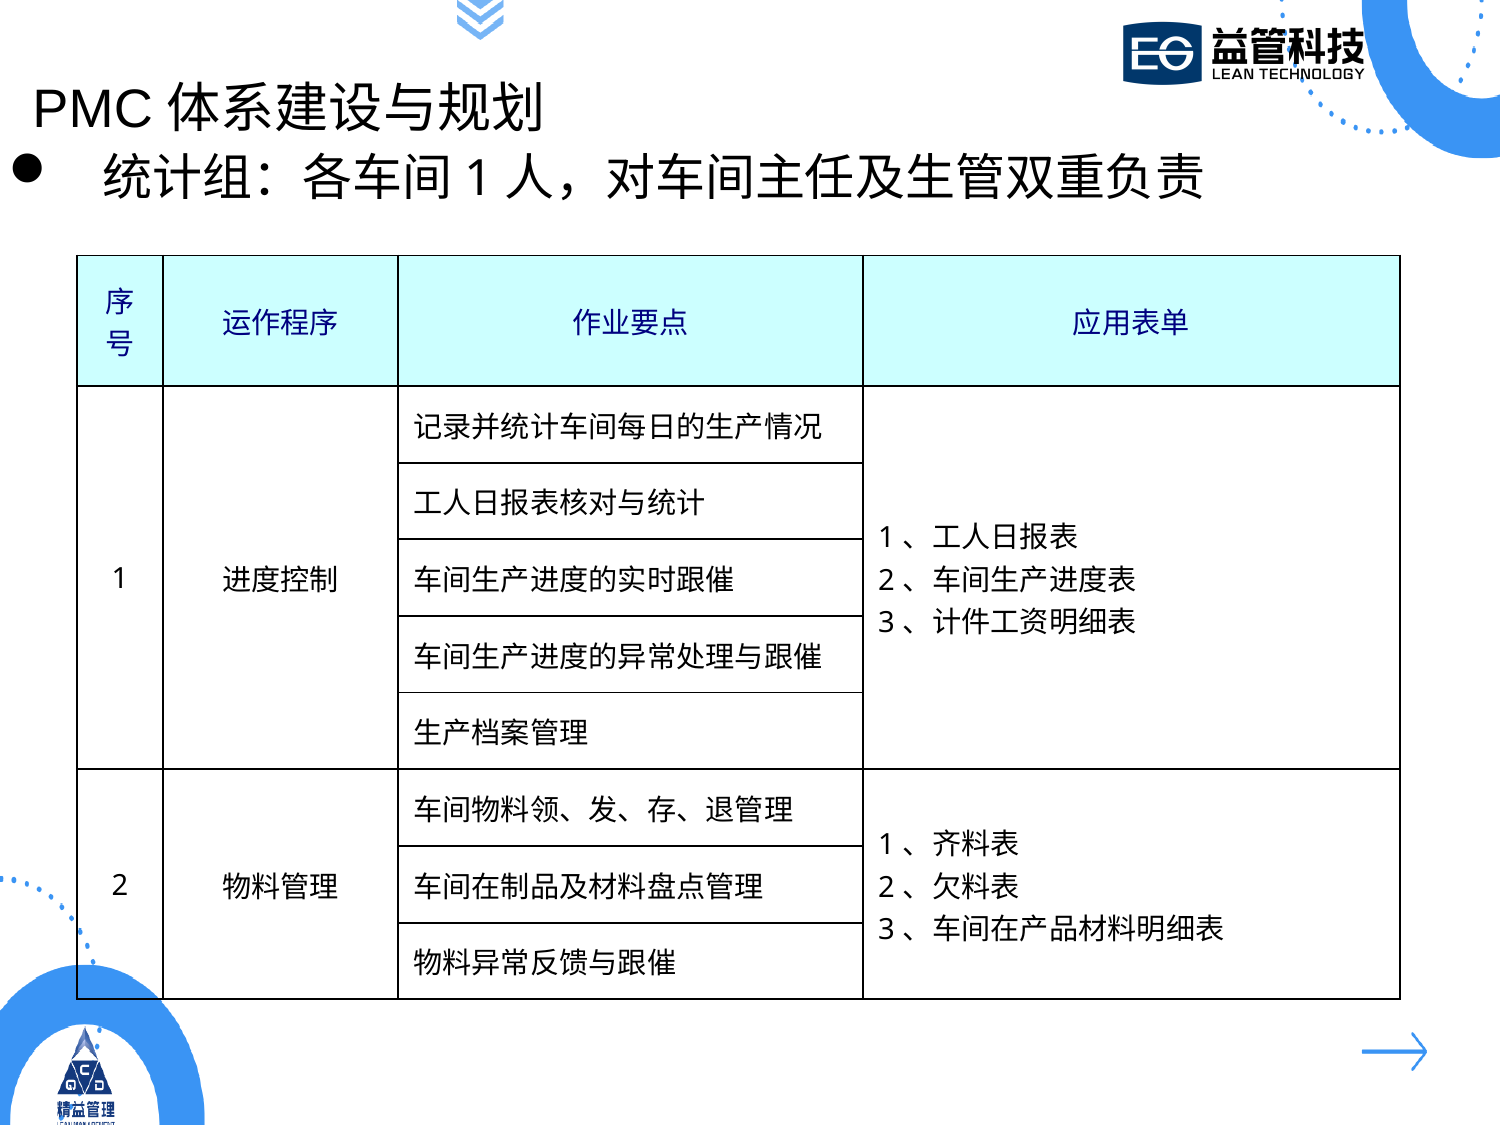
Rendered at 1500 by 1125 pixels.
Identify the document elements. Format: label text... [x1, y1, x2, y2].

table_cell 车间物料领、发、存、退管理 [399, 770, 862, 845]
table_cell 1、工人日报表 2、车间生产进度表 3、计件工资明细表 [864, 387, 1399, 768]
text_box PMC体系建设与规划 [17, 66, 810, 147]
table_cell 1 [78, 387, 162, 768]
table_cell 车间在制品及材料盘点管理 [399, 847, 862, 922]
text_box 统计组：各车间1人，对车间主任及生管双重负责 [0, 129, 1270, 220]
table_cell 工人日报表核对与统计 [399, 464, 862, 538]
table_cell 2 [78, 770, 162, 998]
table_header 作业要点 [399, 256, 862, 385]
table_cell 记录并统计车间每日的生产情况 [399, 387, 862, 462]
table_header 运作程序 [164, 256, 397, 385]
table_cell 车间生产进度的异常处理与跟催 [399, 617, 862, 692]
table_cell 物料异常反馈与跟催 [399, 924, 862, 998]
table_cell 进度控制 [164, 387, 397, 768]
table_header 序号 [78, 256, 162, 385]
table_cell 车间生产进度的实时跟催 [399, 540, 862, 615]
picture [0, 0, 1500, 1125]
table_cell 1、齐料表 2、欠料表 3、车间在产品材料明细表 [864, 770, 1399, 998]
table_header 应用表单 [864, 256, 1399, 385]
table_cell 物料管理 [164, 770, 397, 998]
table_cell 生产档案管理 [399, 693, 862, 768]
